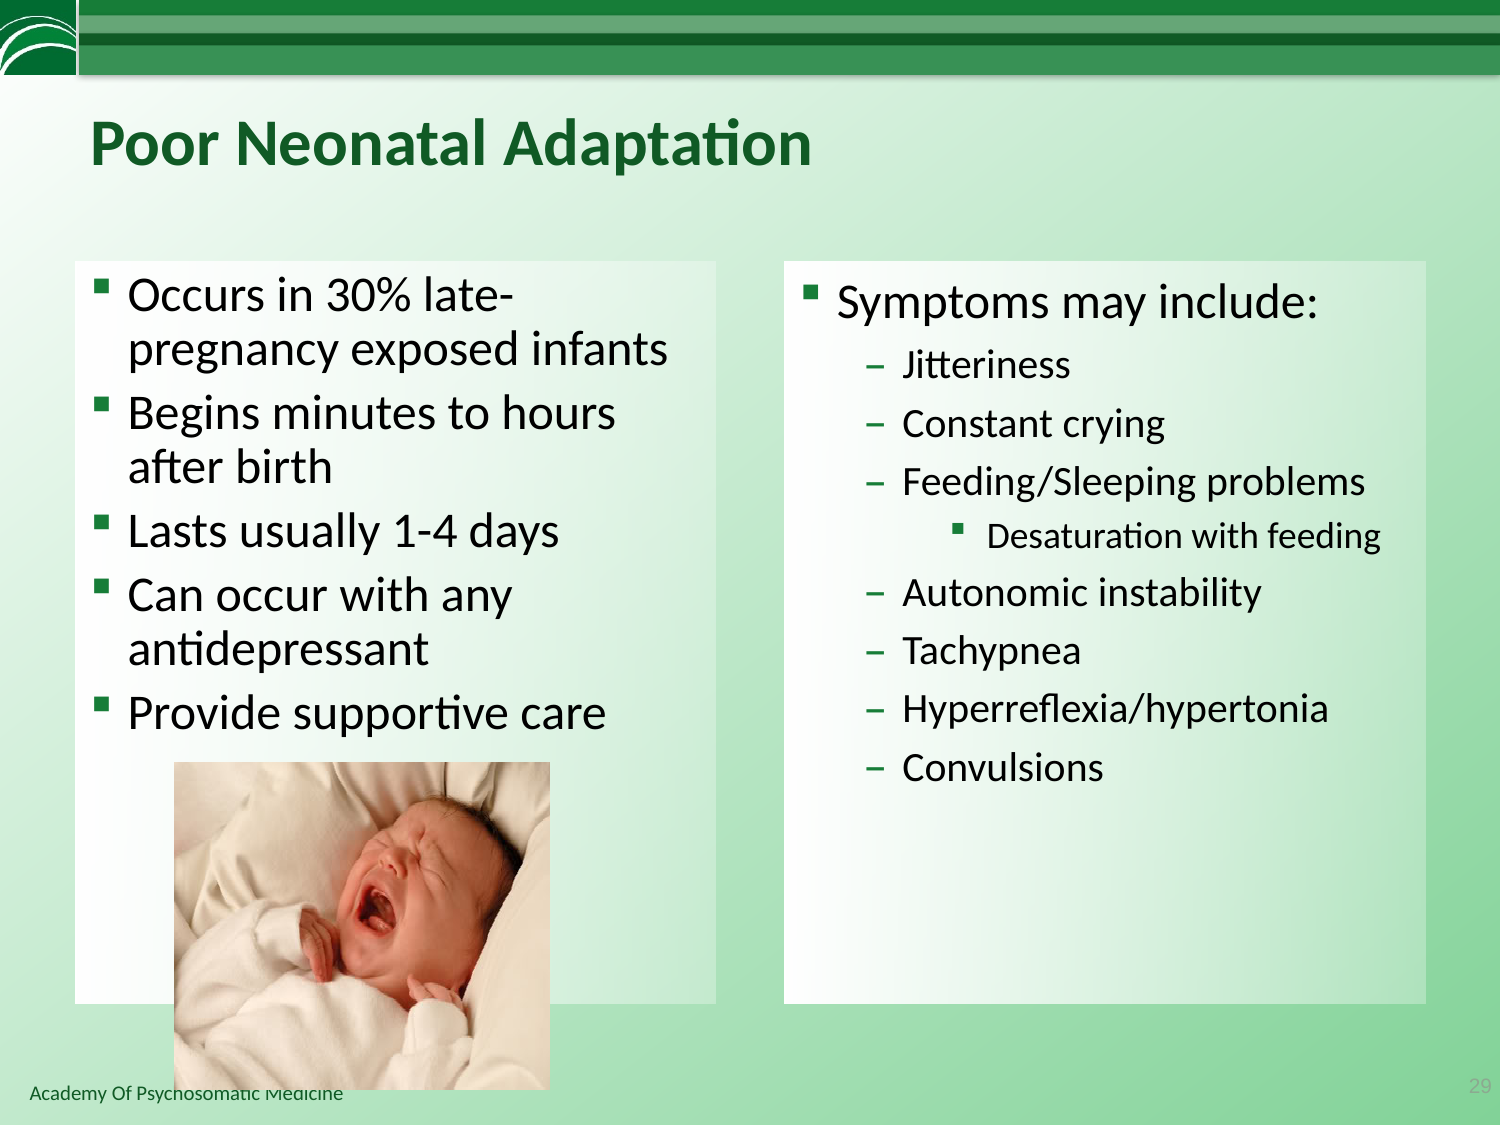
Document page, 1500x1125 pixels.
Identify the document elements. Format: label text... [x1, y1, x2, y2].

title Poor Neonatal Adaptation [75, 45, 1425, 233]
slide_number 29 [1447, 1055, 1500, 1116]
picture [0, 0, 76, 75]
text_box Symptoms may include: Jitteriness Constant crying Feeding/Sleeping problems Desaturation with feeding Autonomic instability Tachypnea Hyperreflexia/hypertonia Convulsions [784, 261, 1425, 1004]
picture [174, 762, 551, 1090]
list Occurs in 30% late-pregnancy exposed infants Begins minutes to hours after birth Lasts usually 1-4 days Can occur with any antidepressant Provide supportive care [75, 261, 716, 1004]
